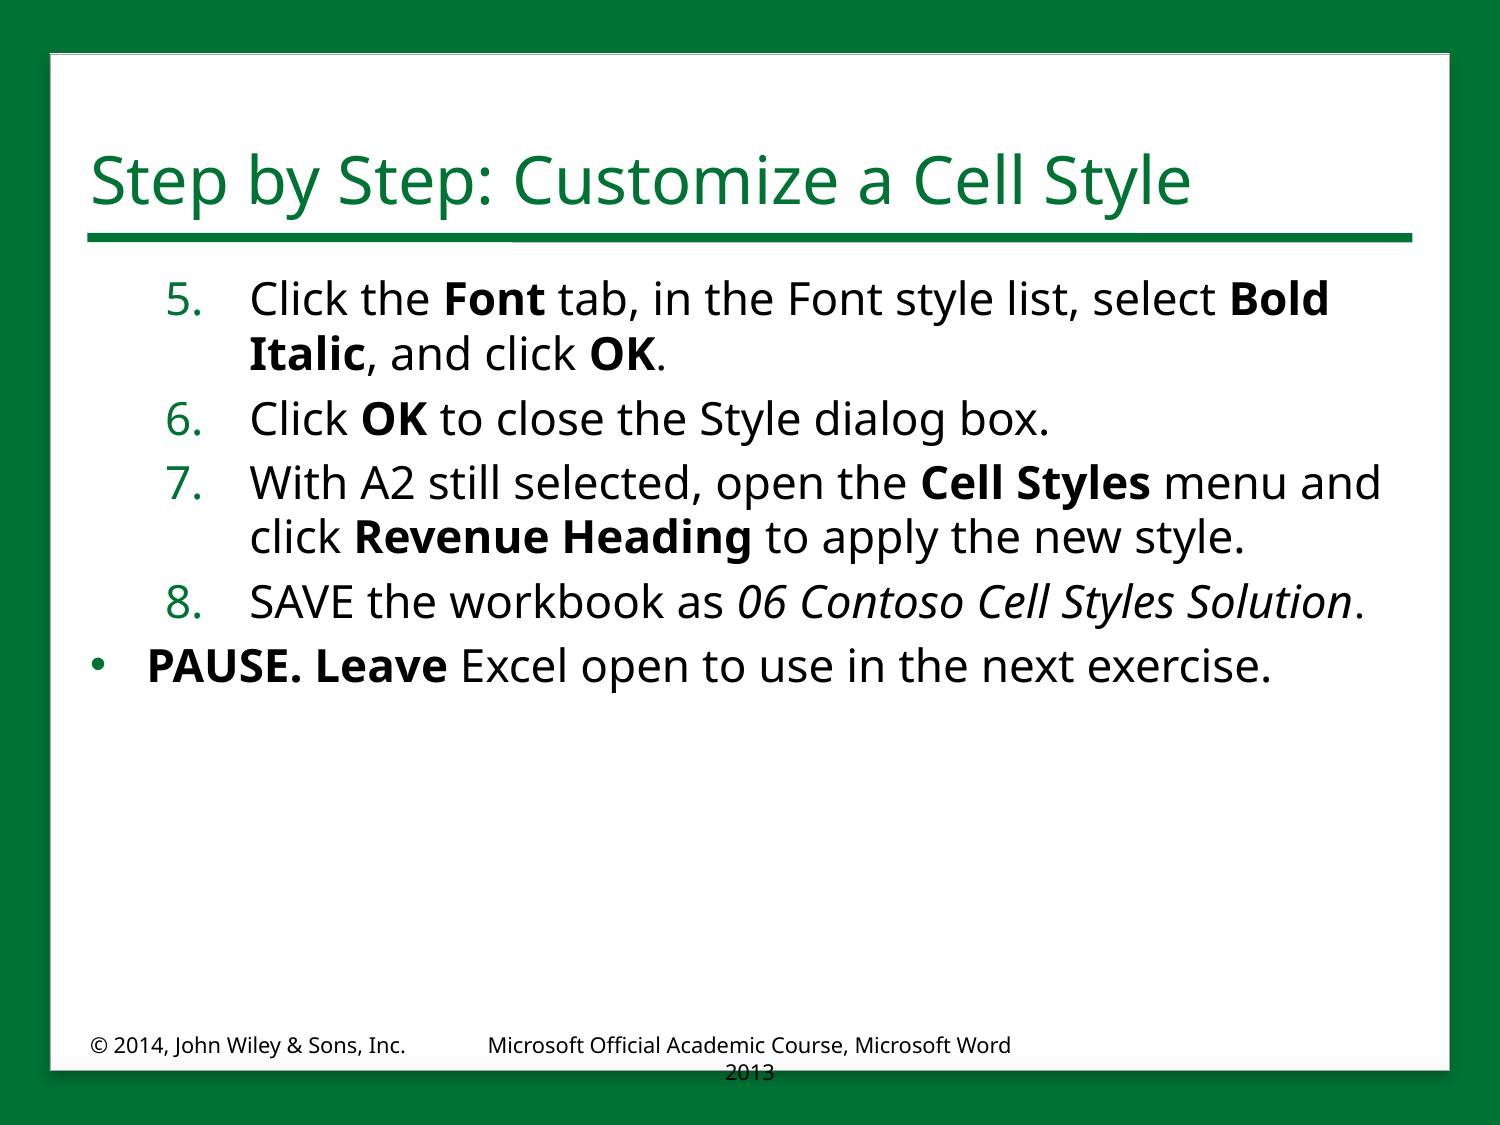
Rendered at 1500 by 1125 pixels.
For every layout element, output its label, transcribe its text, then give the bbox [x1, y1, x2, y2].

title Step by Step: Customize a Cell Style [74, 74, 1426, 226]
slide_number © 2014, John Wiley & Sons, Inc. [74, 1024, 426, 1103]
footer Microsoft Official Academic Course, Microsoft Word 2013 [449, 1024, 1051, 1103]
slide_number [1074, 1024, 1426, 1103]
list Click the Font tab, in the Font style list, select Bold Italic, and click OK. Click OK to close the Style dialog box. With A2 still selected, open the Cell Styles menu and click Revenue Heading to apply the new style. SAVE the workbook as 06 Contoso Cell Styles Solution. PAUSE. Leave Excel open to use in the next exercise. [75, 262, 1425, 1063]
